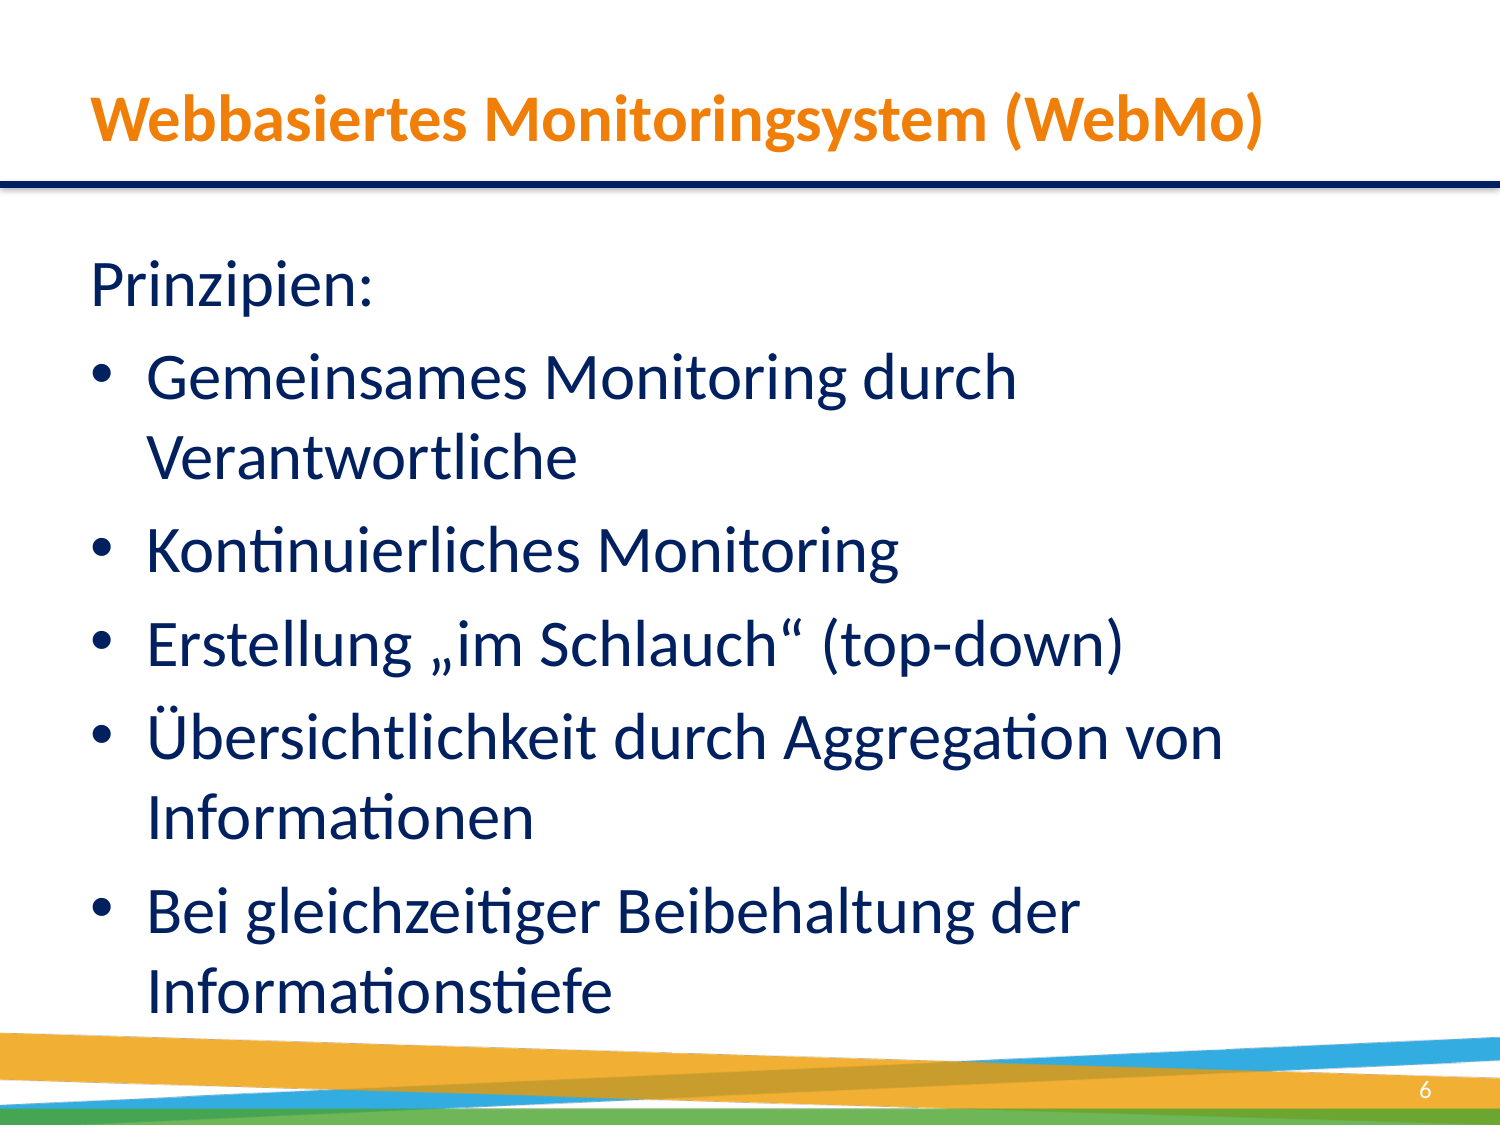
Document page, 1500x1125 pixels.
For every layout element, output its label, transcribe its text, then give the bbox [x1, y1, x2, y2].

list Prinzipien: Gemeinsames Monitoring durch Verantwortliche Kontinuierliches Monitoring Erstellung „im Schlauch“ (top-down) Übersichtlichkeit durch Aggregation von Informationen Bei gleichzeitiger Beibehaltung der Informationstiefe [75, 231, 1425, 1035]
slide_number 6 [1096, 1058, 1447, 1119]
picture [0, 995, 1500, 1125]
title Webbasiertes Monitoringsystem (WebMo) [75, 45, 1425, 185]
